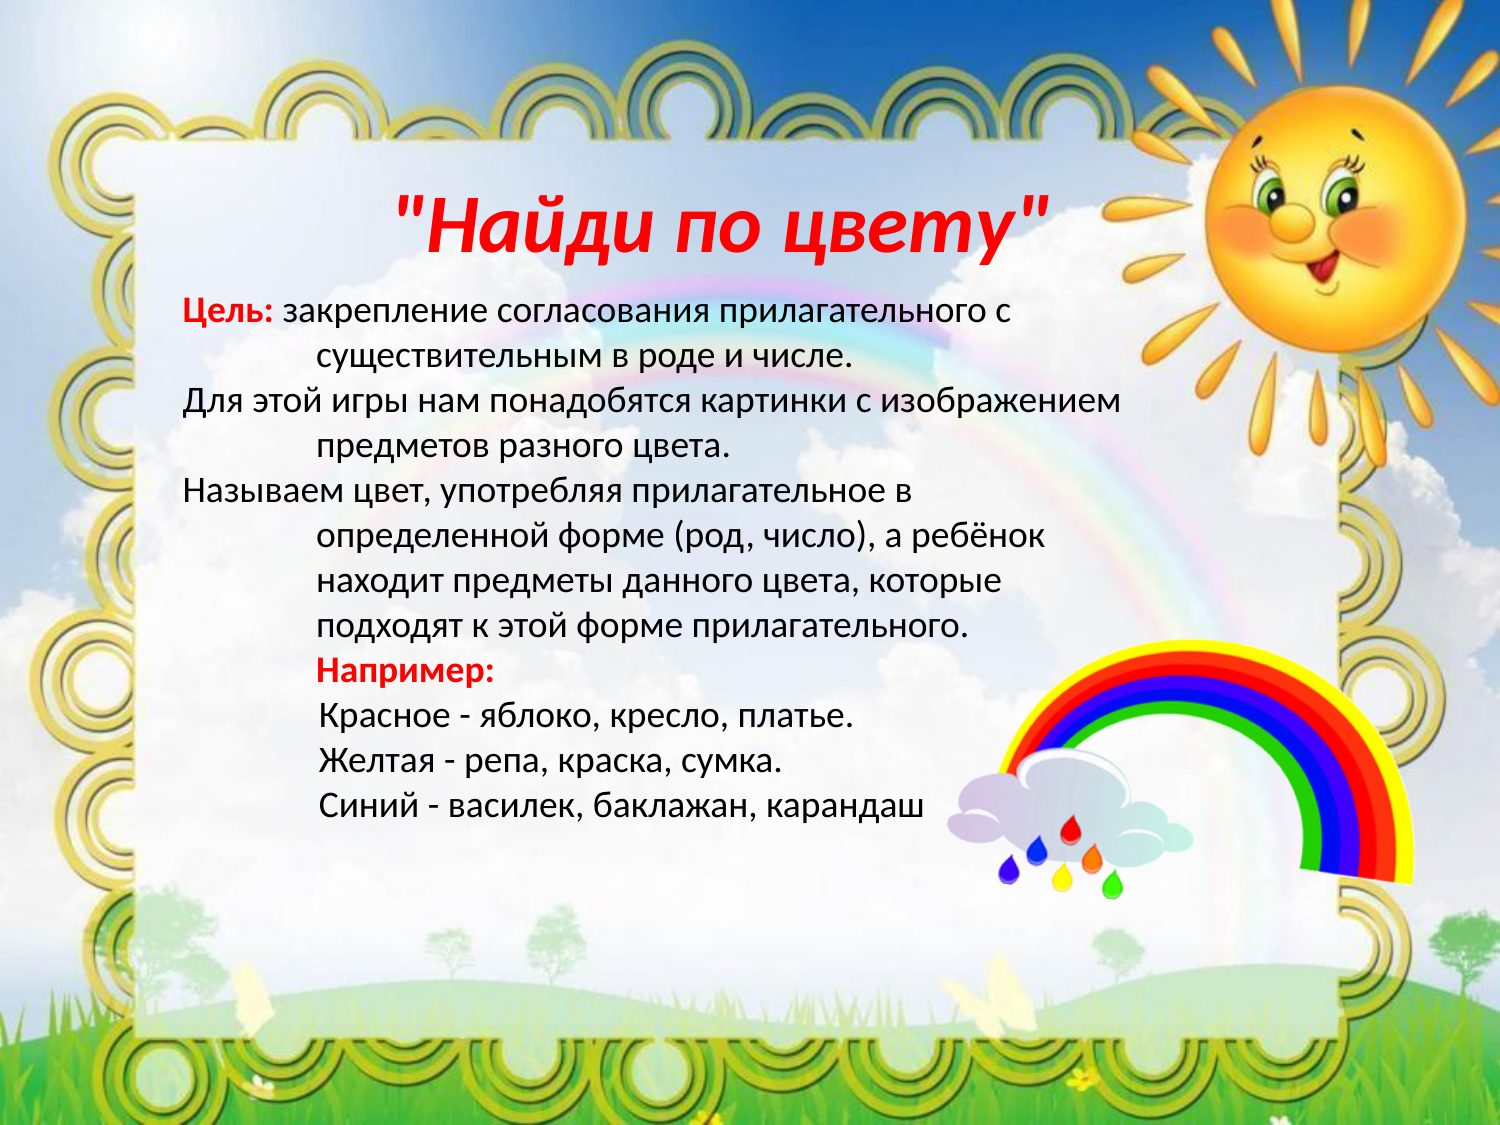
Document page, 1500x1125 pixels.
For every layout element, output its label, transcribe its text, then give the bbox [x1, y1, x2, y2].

text_box Цель: закрепление согласования прилагательного с существительным в роде и числе. Для этой игры нам понадобятся картинки с изображением предметов разного цвета. Называем цвет, употребляя прилагательное в определенной форме (род, число), а ребёнок находит предметы данного цвета, которые подходят к этой форме прилагательного. Например: Красное - яблоко, кресло, платье. Желтая - репа, краска, сумка. Синий - василек, баклажан, карандаш [64, 277, 1152, 833]
picture [0, 0, 1500, 1125]
text_box "Найди по цвету" [375, 161, 1068, 277]
